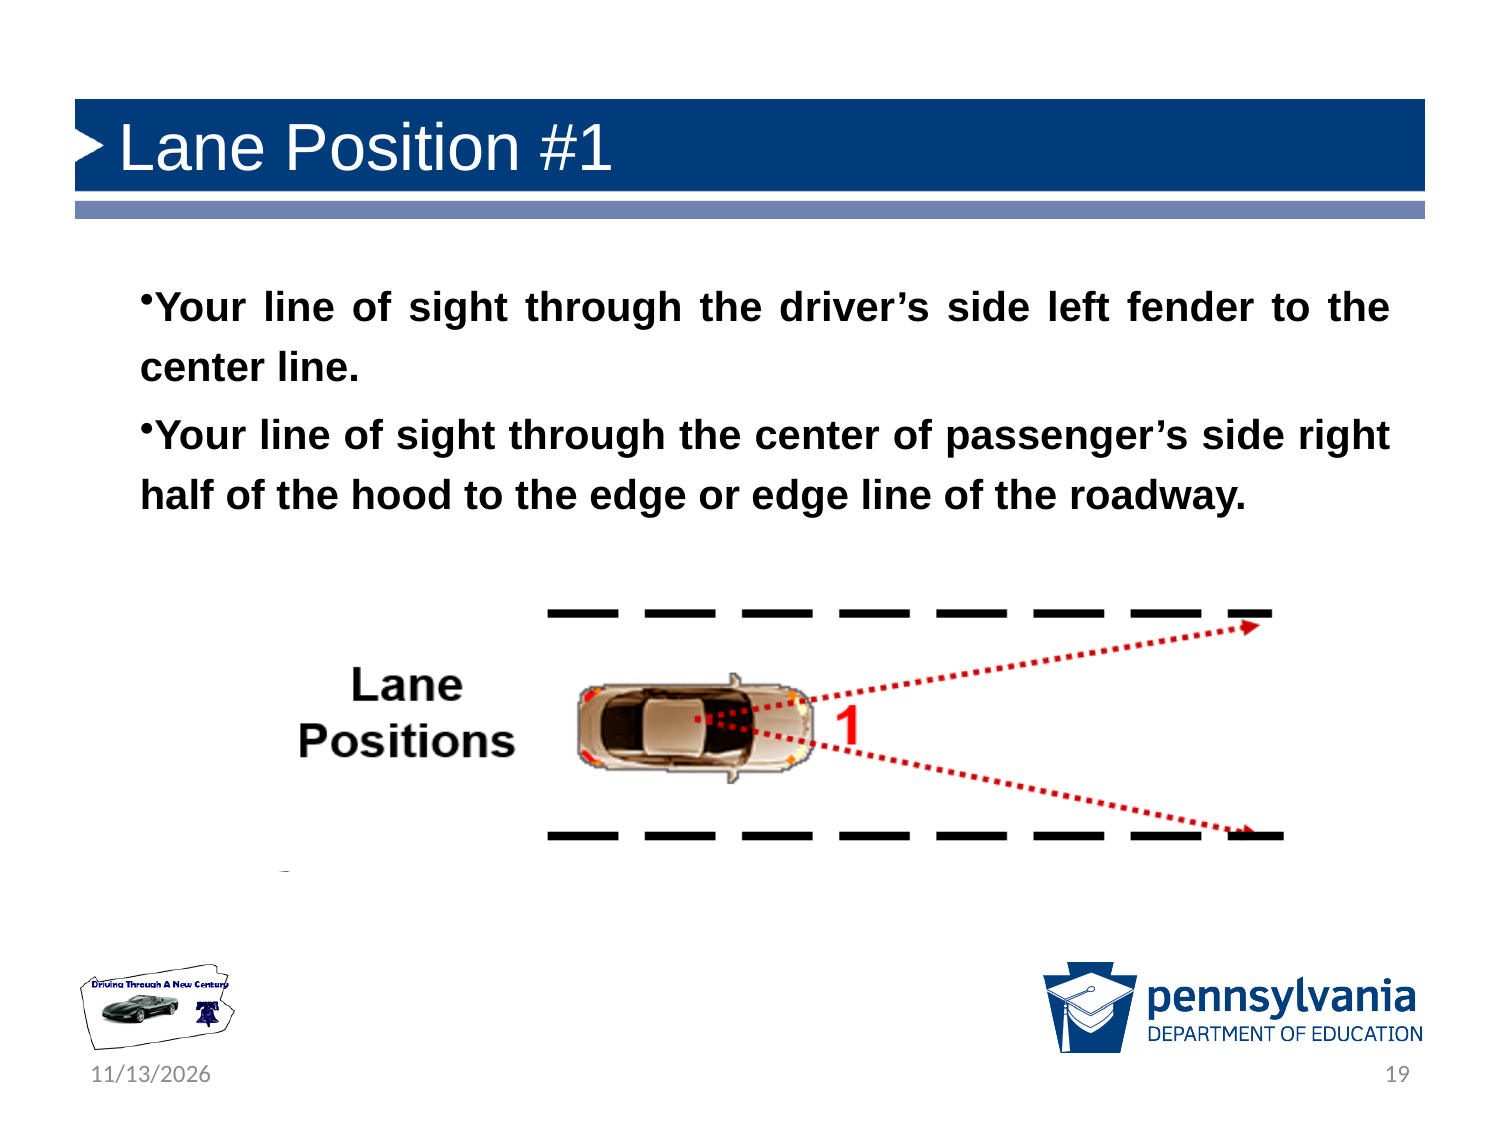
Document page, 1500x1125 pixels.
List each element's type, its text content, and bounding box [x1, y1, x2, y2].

picture [274, 578, 1308, 872]
picture [1043, 962, 1422, 1053]
picture [75, 954, 239, 1056]
title Lane Position #1 [75, 50, 1425, 238]
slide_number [75, 1042, 425, 1103]
slide_number 19 [1074, 1042, 1425, 1103]
text_box Your line of sight through the driver’s side left fender to the center line. Your line of sight through the center of passenger’s side right half of the hood to the edge or edge line of the roadway. [124, 262, 1407, 526]
